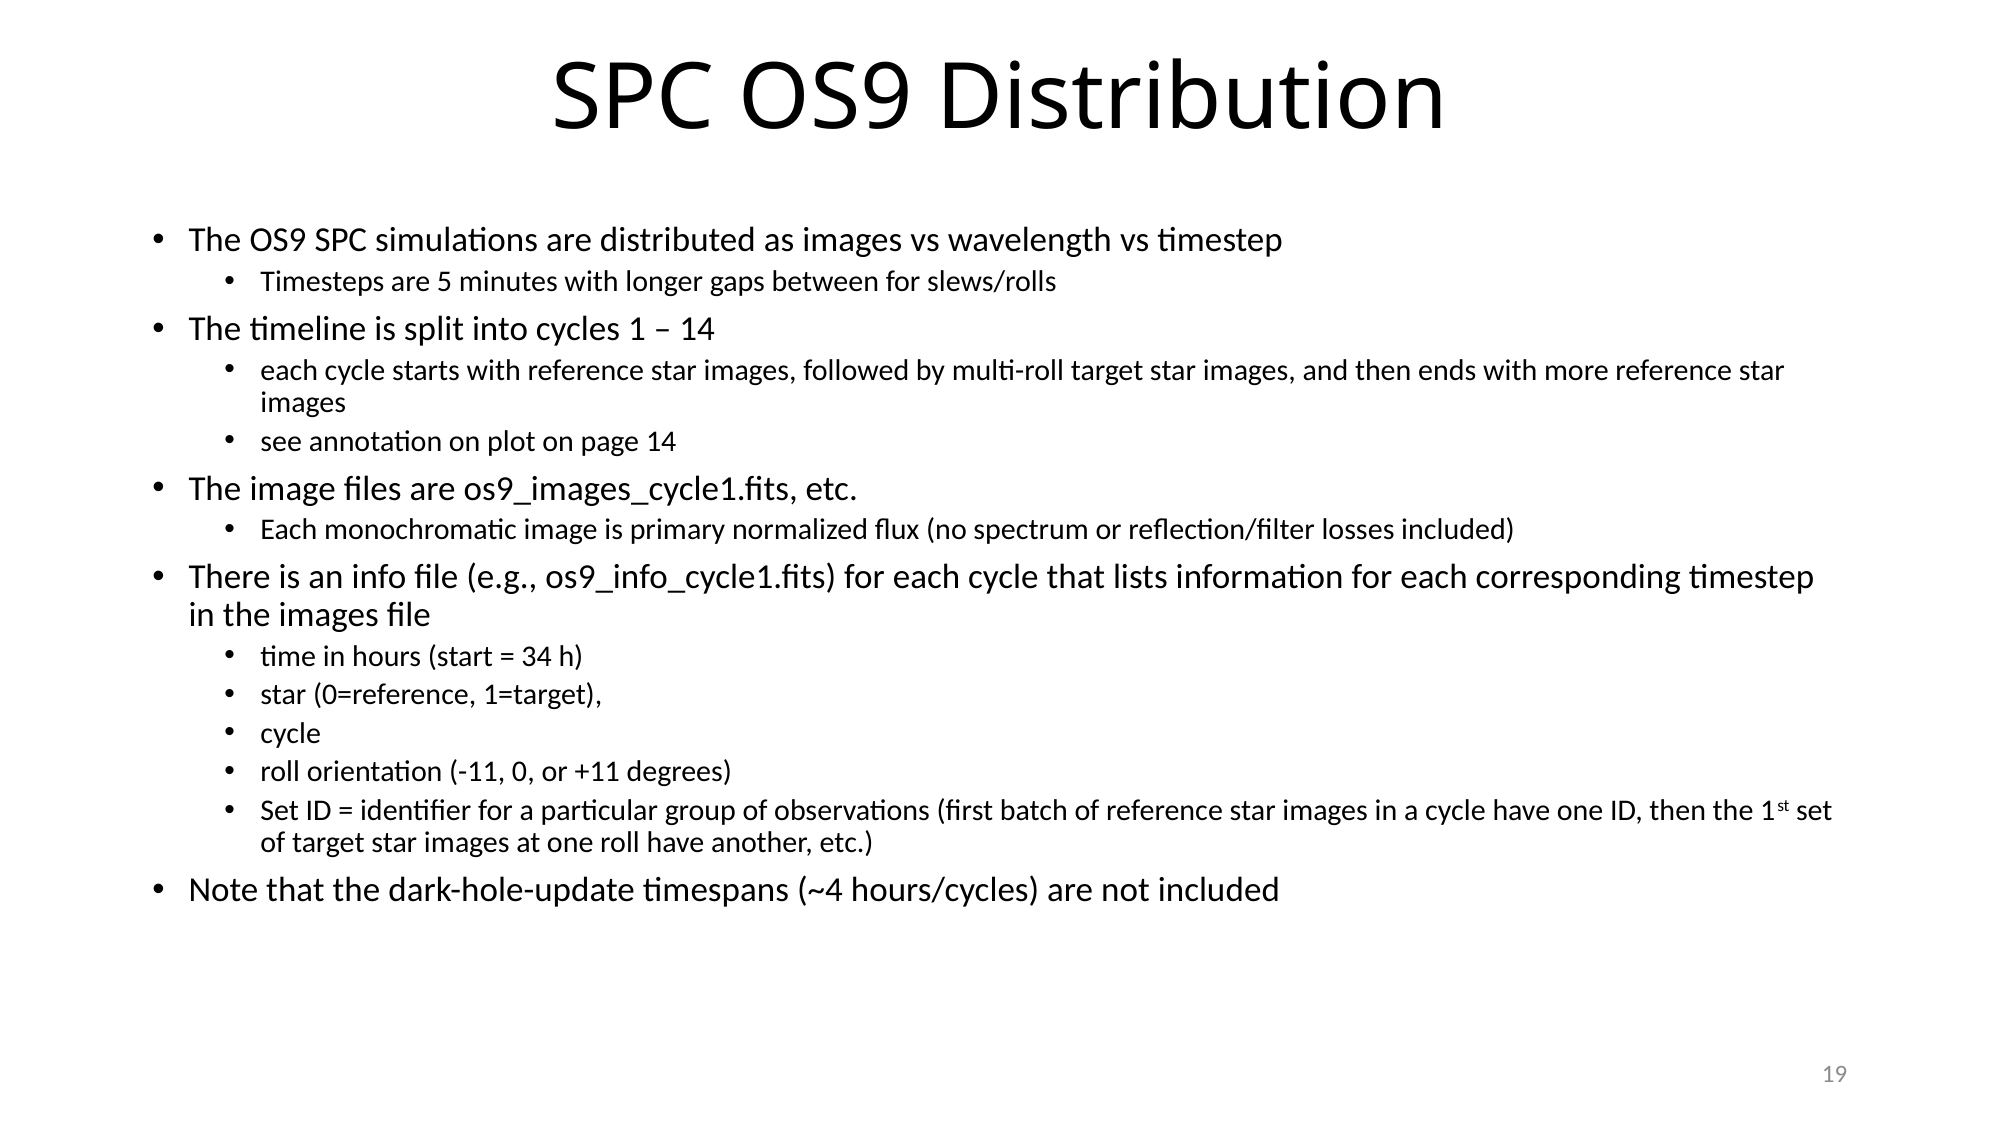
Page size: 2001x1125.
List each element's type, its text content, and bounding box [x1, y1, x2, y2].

slide_number 19 [1412, 1042, 1863, 1103]
list The OS9 SPC simulations are distributed as images vs wavelength vs timestep Timesteps are 5 minutes with longer gaps between for slews/rolls The timeline is split into cycles 1 – 14 each cycle starts with reference star images, followed by multi-roll target star images, and then ends with more reference star images see annotation on plot on page 14 The image files are os9_images_cycle1.fits, etc. Each monochromatic image is primary normalized flux (no spectrum or reflection/filter losses included) There is an info file (e.g., os9_info_cycle1.fits) for each cycle that lists information for each corresponding timestep in the images file time in hours (start = 34 h) star (0=reference, 1=target), cycle roll orientation (-11, 0, or +11 degrees) Set ID = identifier for a particular group of observations (first batch of reference star images in a cycle have one ID, then the 1st set of target star images at one roll have another, etc.) Note that the dark-hole-update timespans (~4 hours/cycles) are not included [137, 214, 1863, 928]
title SPC OS9 Distribution [137, 33, 1863, 164]
